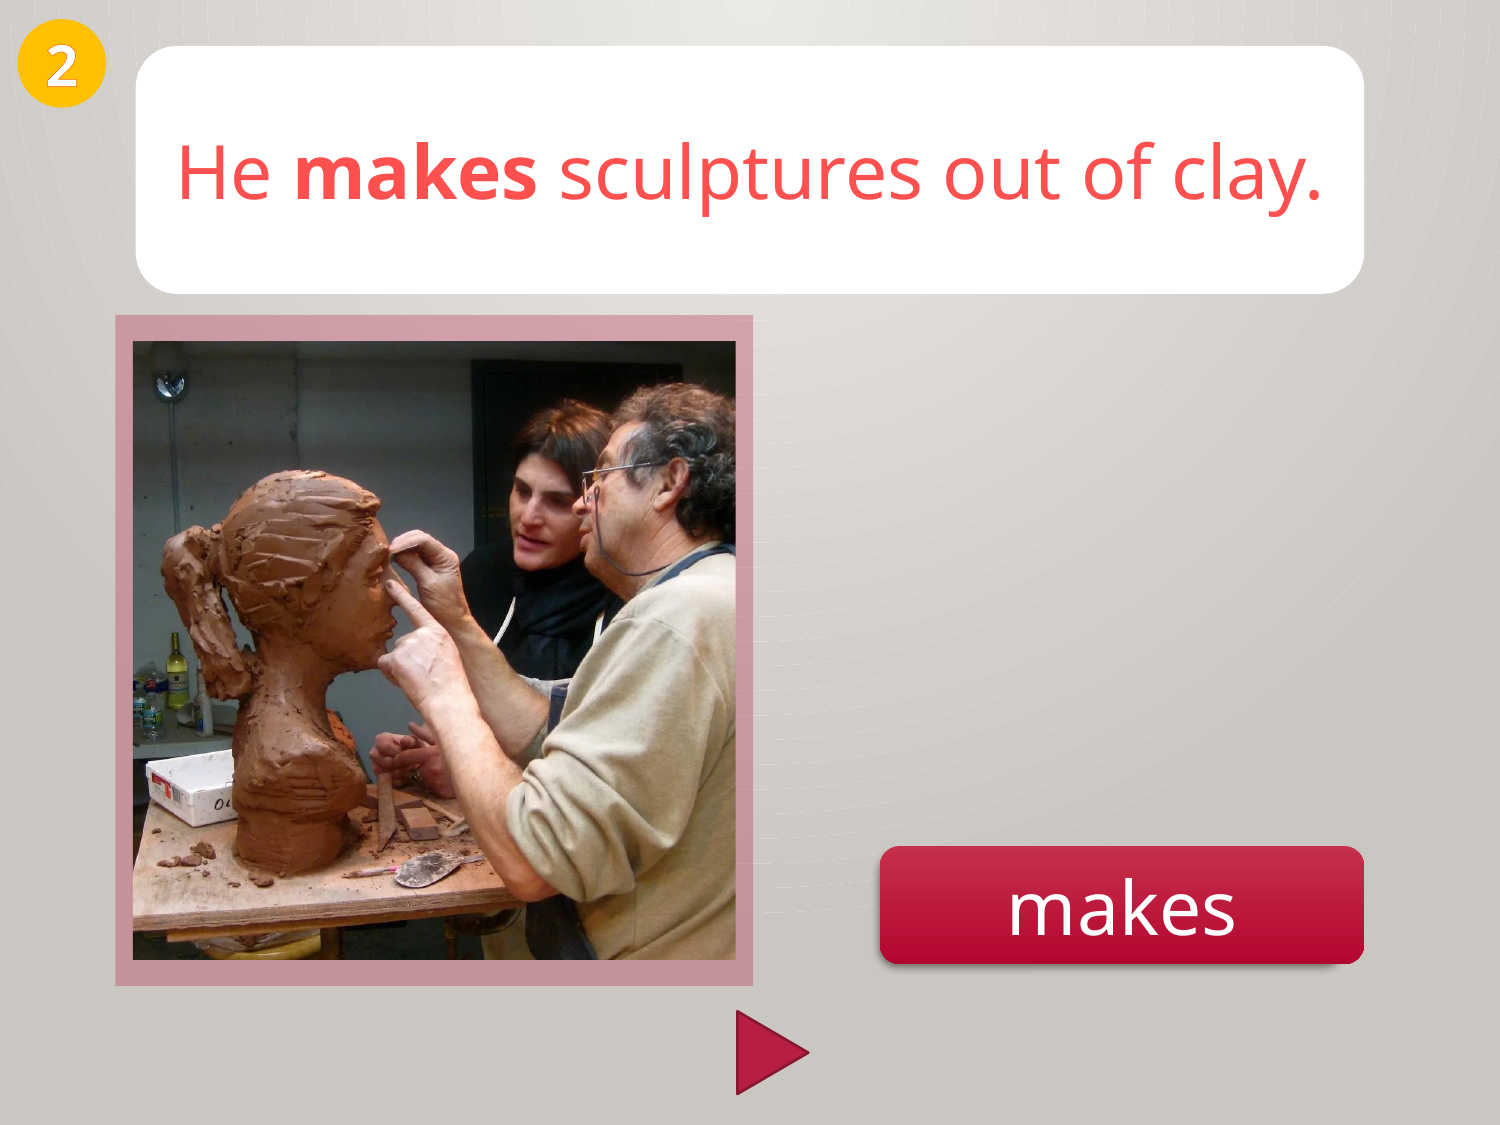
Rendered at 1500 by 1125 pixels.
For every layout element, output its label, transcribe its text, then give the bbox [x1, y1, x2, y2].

text_box [736, 1010, 810, 1096]
text_box 2 [16, 17, 108, 109]
text_box He makes sculptures out of clay. [134, 44, 1366, 296]
picture [132, 341, 736, 961]
text_box makes [879, 845, 1365, 965]
text_box [114, 314, 754, 987]
